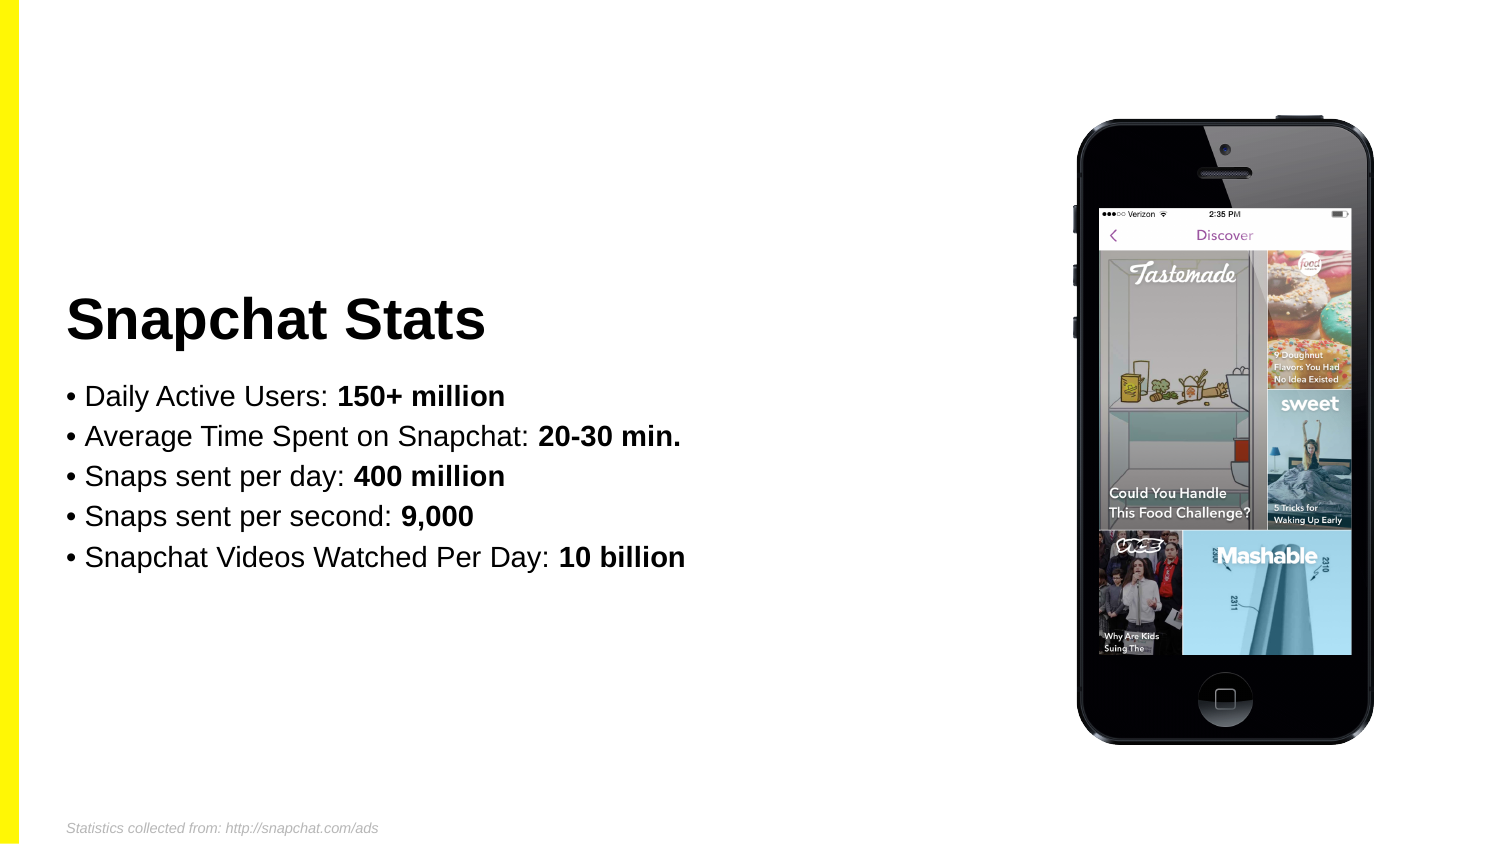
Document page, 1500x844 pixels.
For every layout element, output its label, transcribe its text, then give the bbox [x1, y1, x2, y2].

picture [1073, 115, 1374, 745]
text_box Statistics collected from: http://snapchat.com/ads [51, 803, 491, 844]
text_box [0, 0, 19, 844]
list Snapchat Stats • Daily Active Users: 150+ million • Average Time Spent on Snapchat: 20-30 min. • Snaps sent per day: 400 million • Snaps sent per second: 9,000 • Snapchat Videos Watched Per Day: 10 billion [51, 0, 914, 844]
